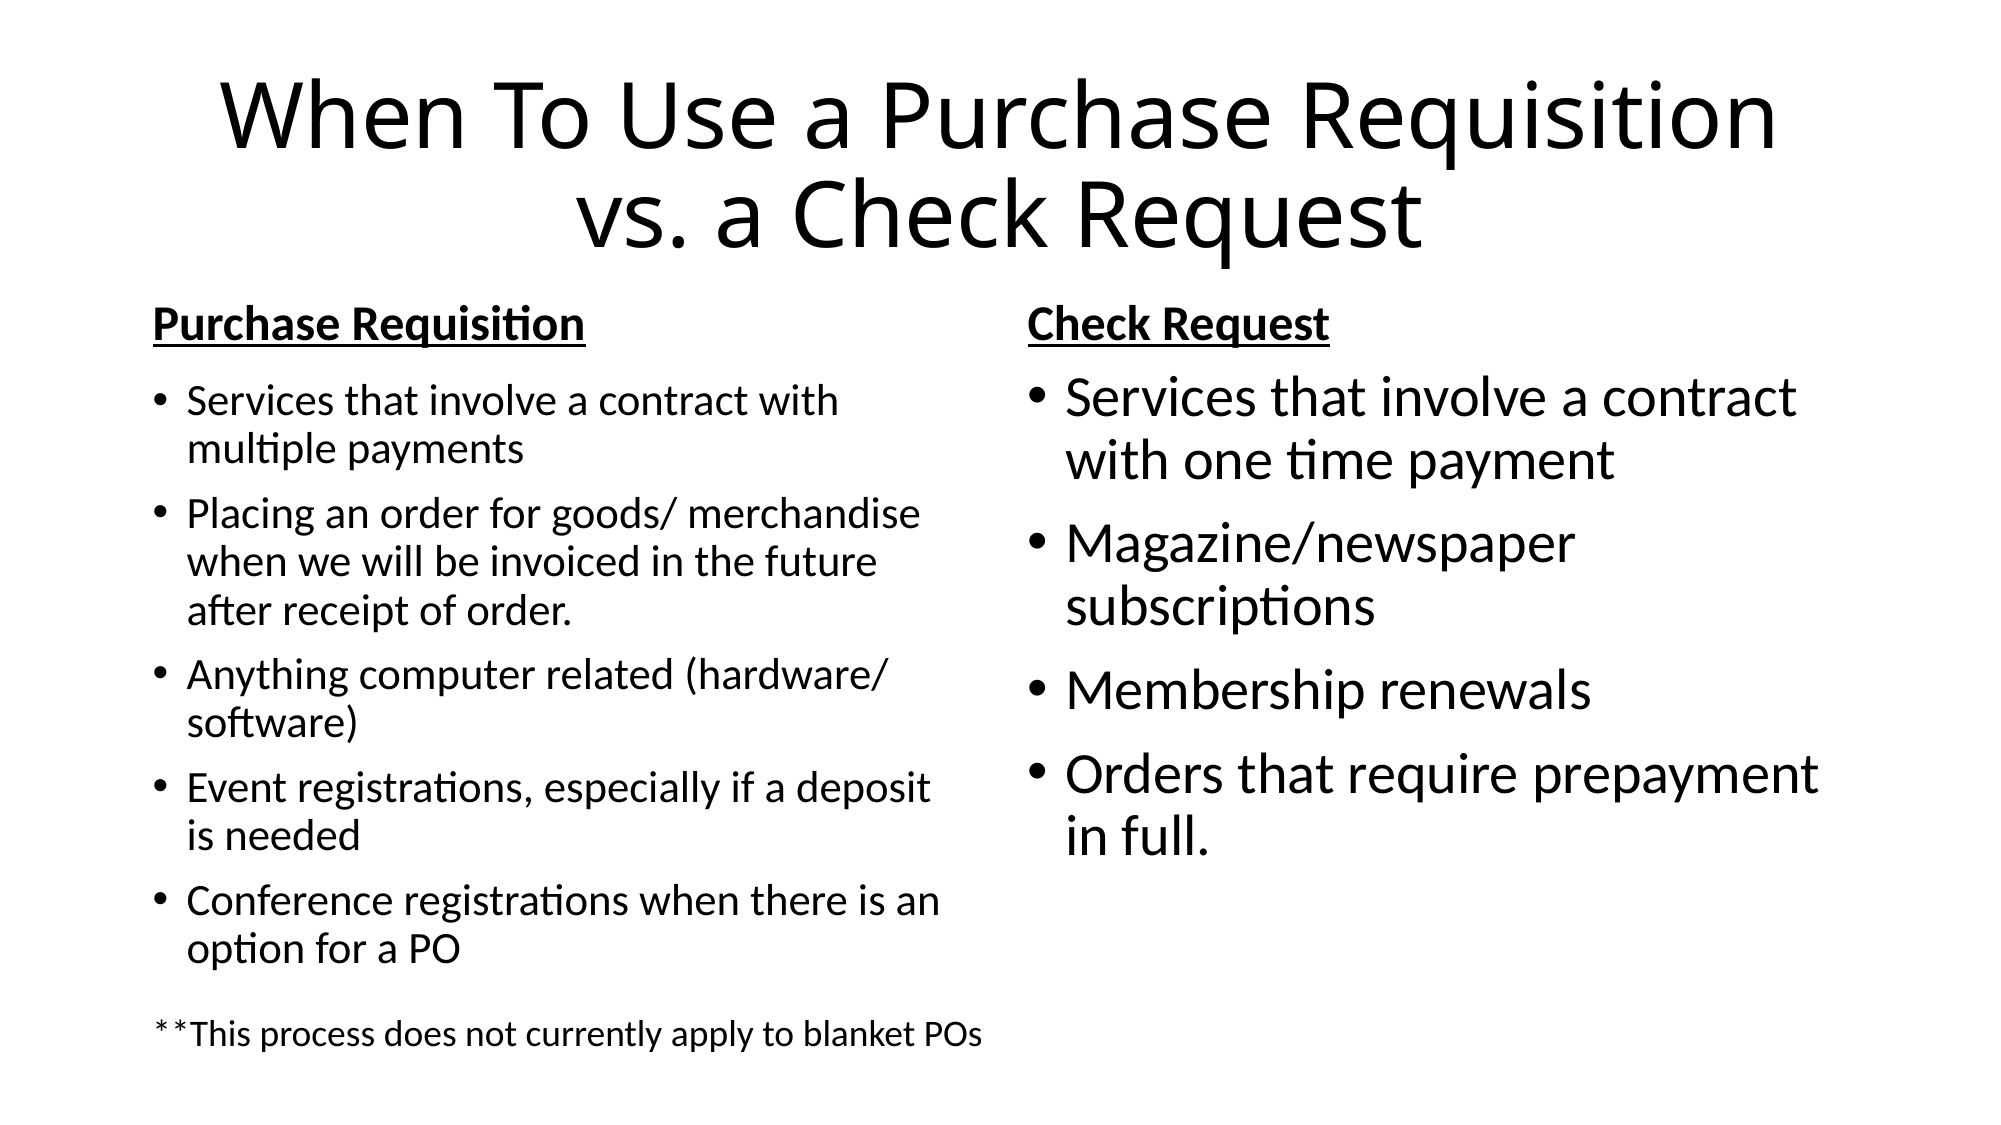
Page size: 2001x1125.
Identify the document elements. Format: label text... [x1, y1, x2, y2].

list Check Request [1012, 275, 1863, 358]
list Purchase Requisition [137, 275, 984, 359]
list Services that involve a contract with multiple payments Placing an order for goods/ merchandise when we will be invoiced in the future after receipt of order. Anything computer related (hardware/ software) Event registrations, especially if a deposit is needed Conference registrations when there is an option for a PO [137, 369, 984, 986]
list Services that involve a contract with one time payment Magazine/newspaper subscriptions Membership renewals Orders that require prepayment in full. [1012, 358, 1863, 963]
title When To Use a Purchase Requisition vs. a Check Request [137, 59, 1863, 278]
text_box **This process does not currently apply to blanket POs [137, 1001, 1624, 1062]
